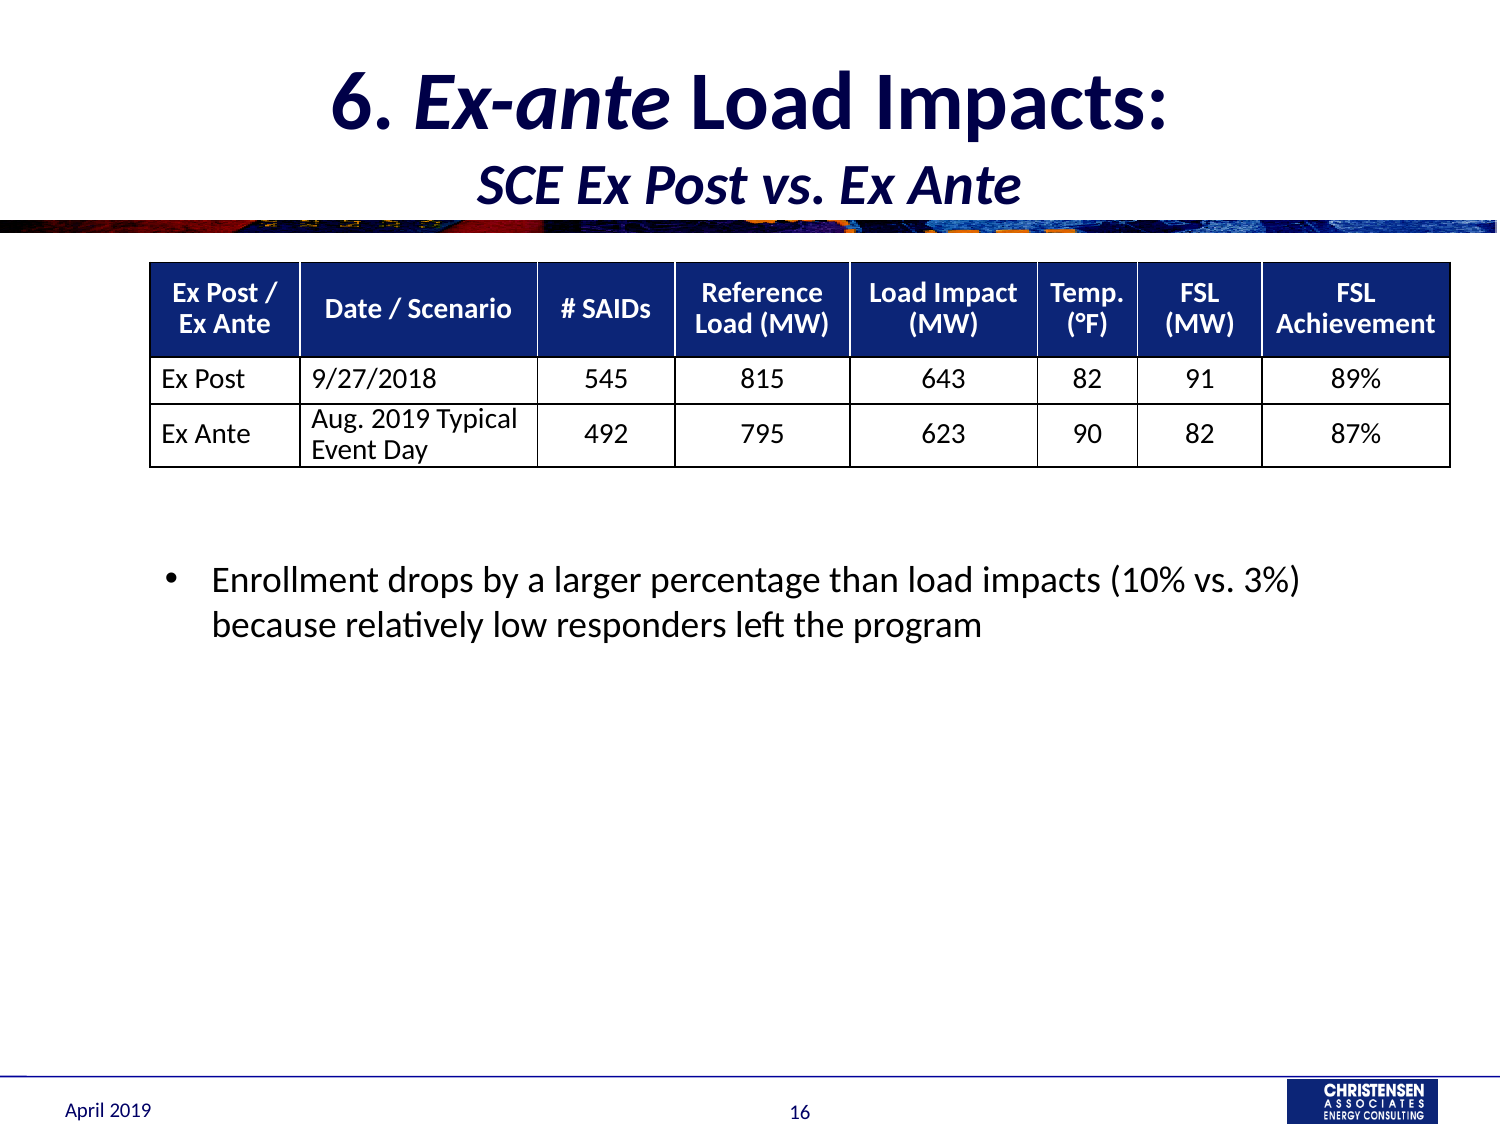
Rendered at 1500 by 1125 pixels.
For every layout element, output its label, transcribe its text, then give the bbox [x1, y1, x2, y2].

table_cell 89% [1263, 358, 1449, 403]
table_header Reference Load (MW) [676, 263, 849, 356]
table_header Load Impact (MW) [851, 263, 1037, 356]
table_header Date / Scenario [301, 263, 537, 356]
table_header FSL (MW) [1138, 263, 1261, 356]
table_cell 90 [1038, 405, 1137, 466]
slide_number 16 [624, 1053, 975, 1125]
table_header Ex Post / Ex Ante [151, 263, 299, 356]
table_cell 91 [1138, 358, 1261, 403]
table_cell 82 [1138, 405, 1261, 466]
table_cell 643 [851, 358, 1037, 403]
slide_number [50, 1051, 400, 1125]
picture [0, 220, 1500, 233]
table_cell Ex Ante [151, 405, 299, 466]
table_cell 87% [1263, 405, 1449, 466]
table_header # SAIDs [538, 263, 674, 356]
text_box Enrollment drops by a larger percentage than load impacts (10% vs. 3%) because relatively low responders left the program [150, 547, 1450, 653]
table_cell 795 [676, 405, 849, 466]
table_cell Ex Post [151, 358, 299, 403]
table_header Temp. (°F) [1038, 263, 1137, 356]
table_cell 545 [538, 358, 674, 403]
table_cell 9/27/2018 [301, 358, 537, 403]
title 6. Ex-ante Load Impacts: SCE Ex Post vs. Ex Ante [75, 37, 1425, 225]
picture [1287, 1079, 1438, 1124]
table_cell 82 [1038, 358, 1137, 403]
table_header FSL Achievement [1263, 263, 1449, 356]
table_cell Aug. 2019 Typical Event Day [301, 405, 537, 466]
table_cell 492 [538, 405, 674, 466]
table_cell 623 [851, 405, 1037, 466]
table_cell 815 [676, 358, 849, 403]
